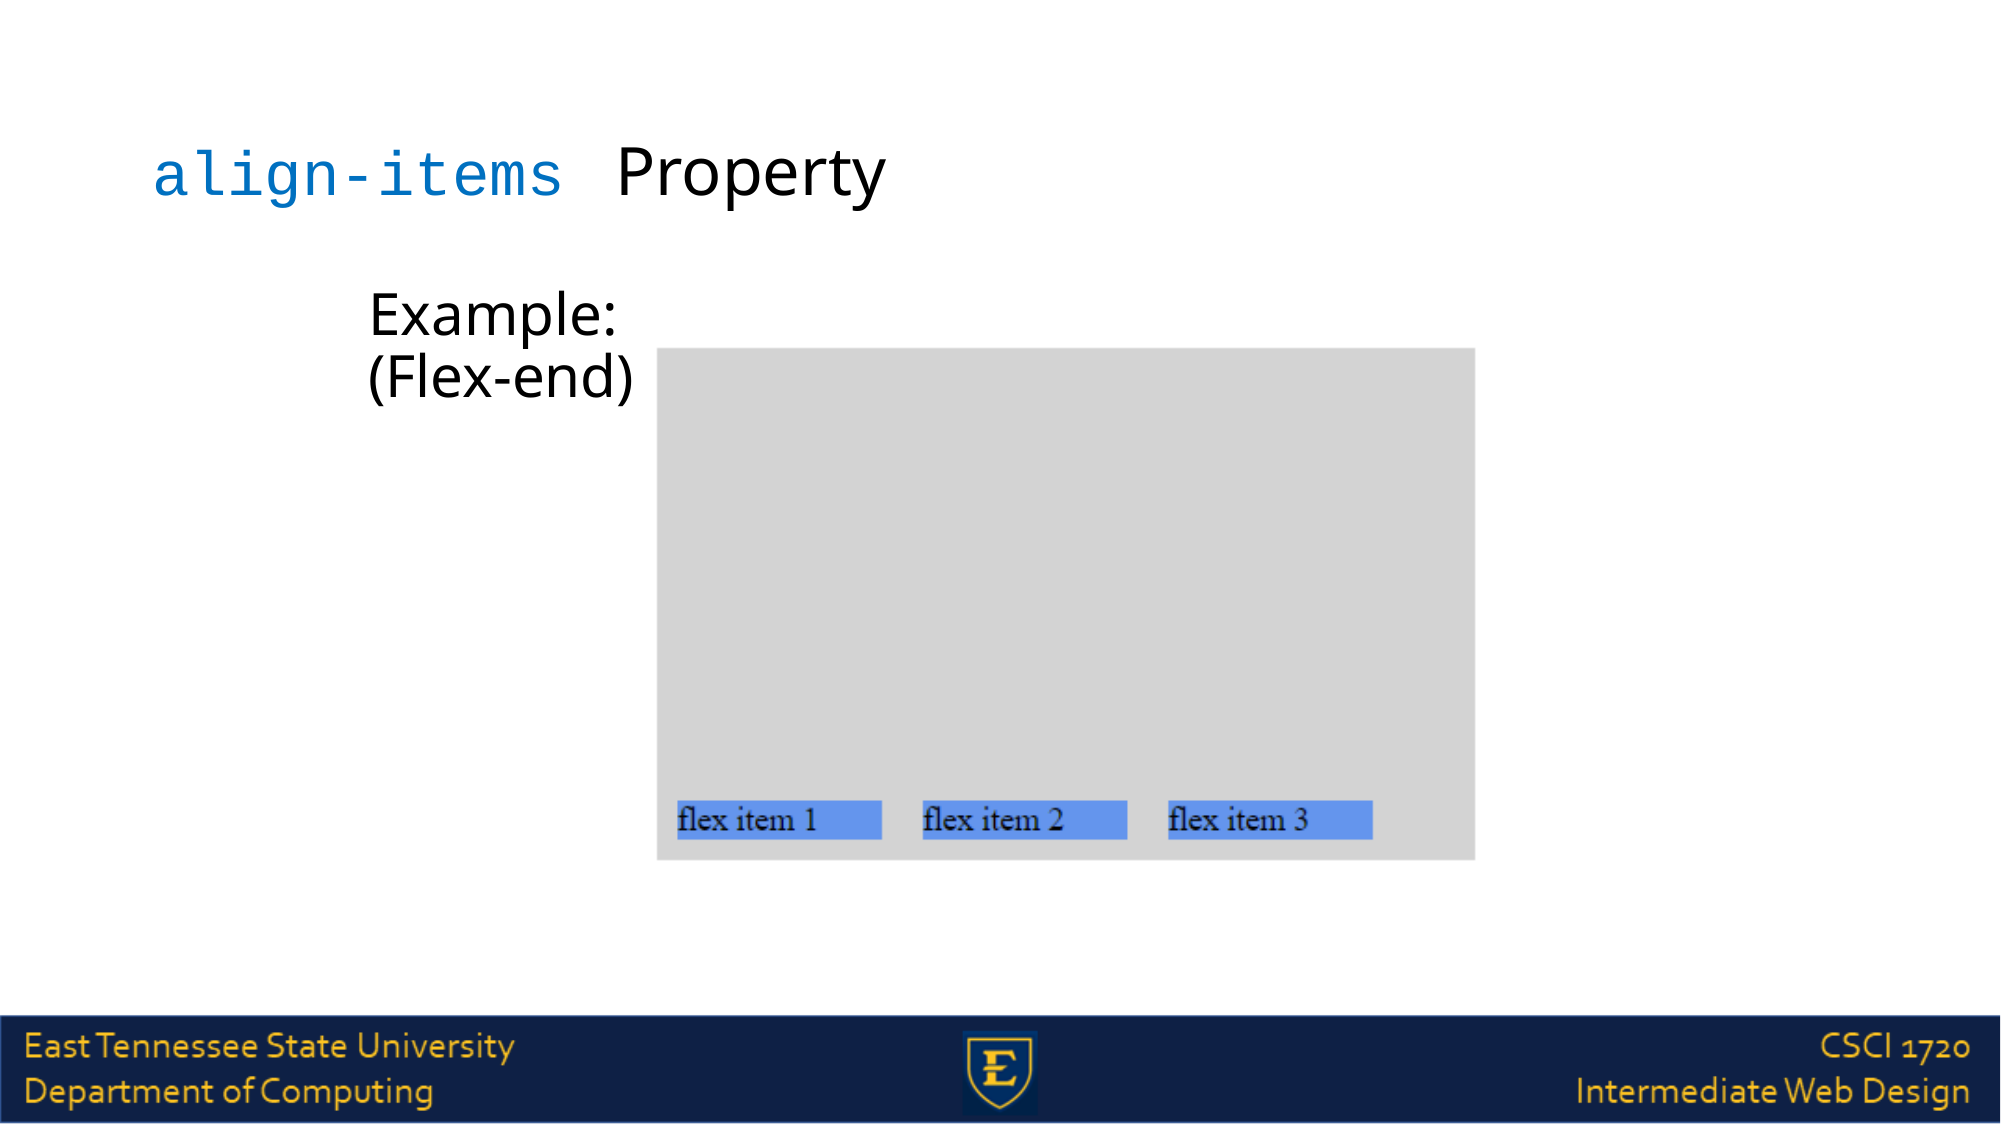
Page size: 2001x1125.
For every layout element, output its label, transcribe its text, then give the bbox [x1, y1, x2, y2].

list Example: (Flex-end) [353, 277, 1683, 953]
picture [0, 0, 2001, 1125]
title align-items Property [137, 59, 1863, 278]
